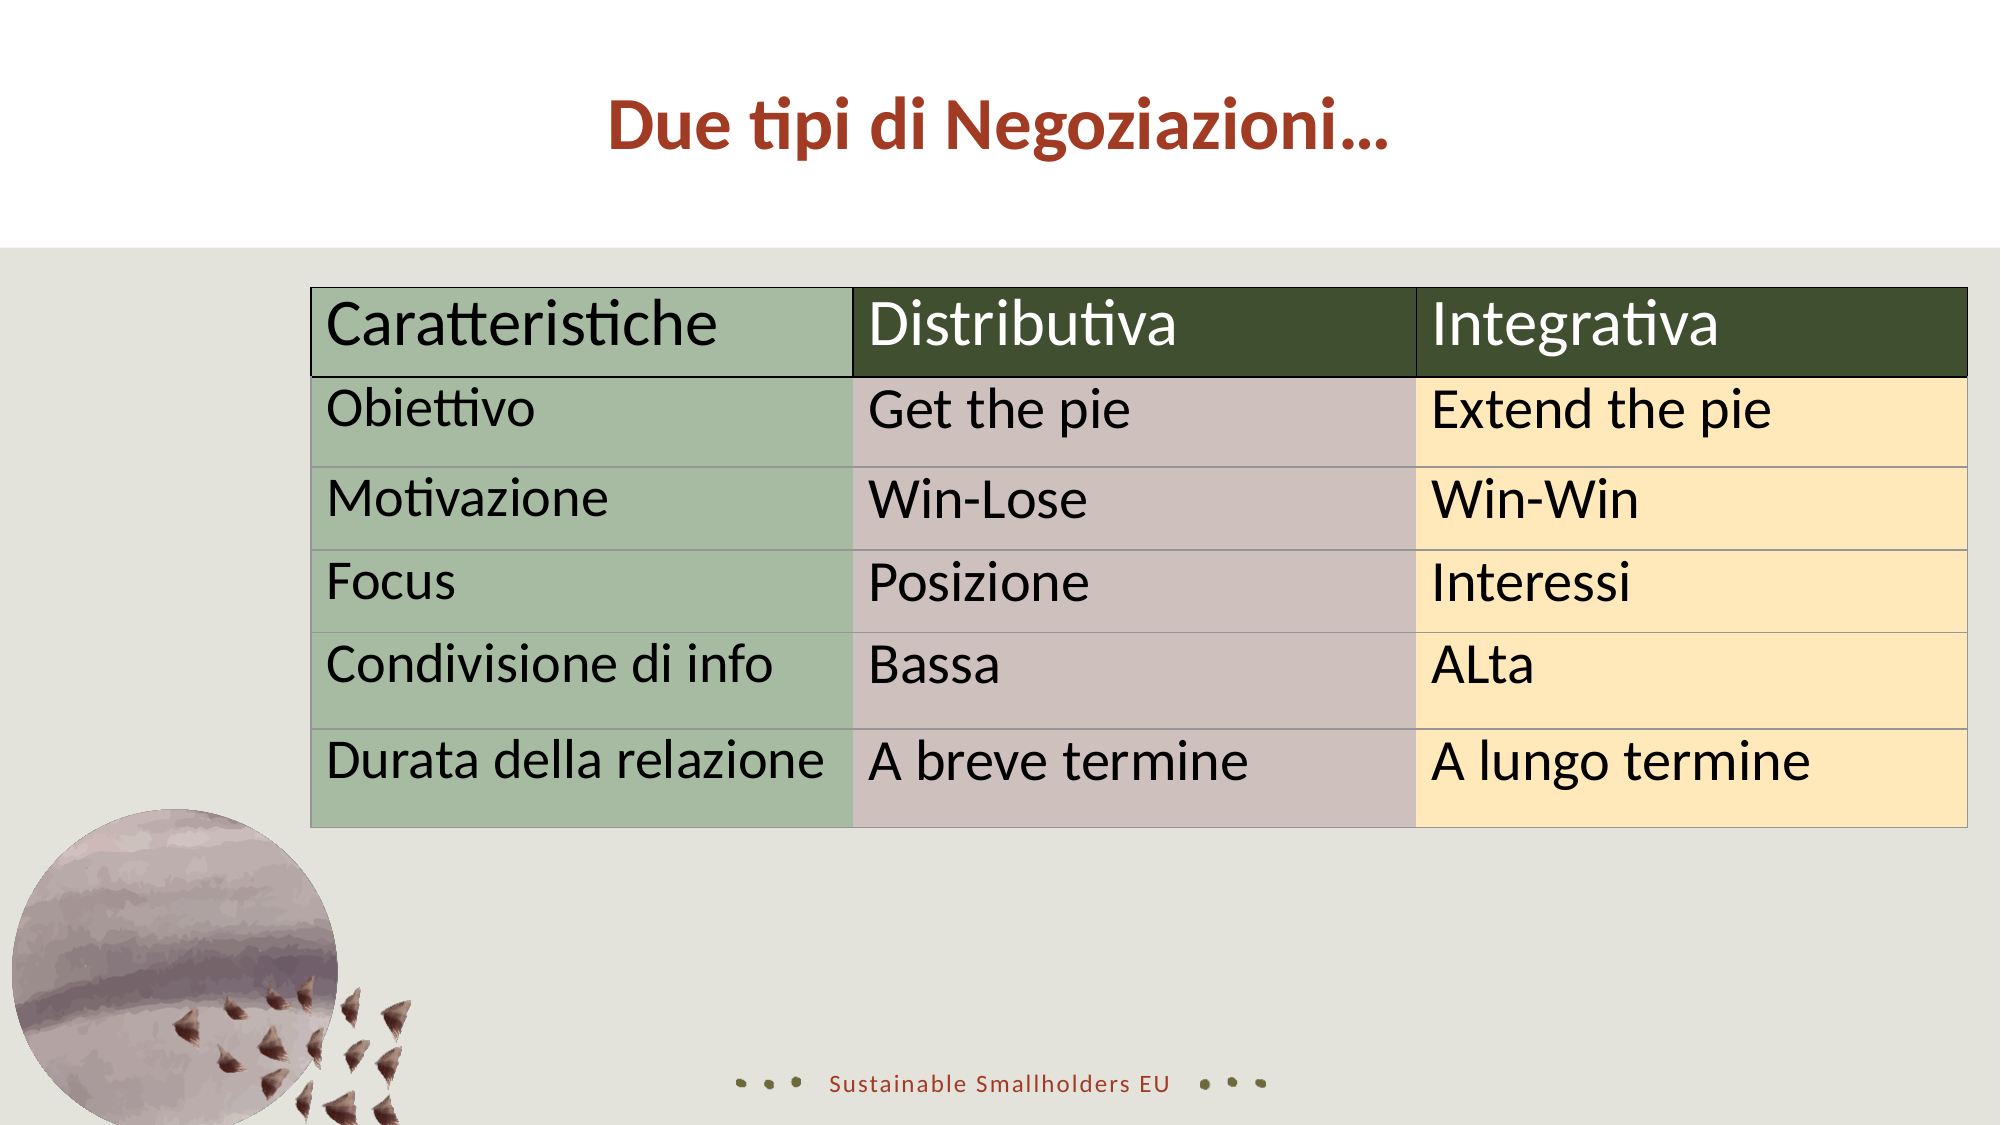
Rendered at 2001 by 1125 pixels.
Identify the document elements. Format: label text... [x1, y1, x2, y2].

table_header Distributiva [854, 288, 1416, 376]
table_cell Win-Win [1416, 468, 1967, 549]
list Due tipi di Negoziazioni… [73, 77, 1927, 174]
table_cell Durata della relazione [312, 730, 853, 827]
picture [732, 1046, 805, 1120]
table_cell A breve termine [853, 730, 1416, 827]
table_cell A lungo termine [1416, 730, 1967, 827]
table_cell Posizione [853, 551, 1416, 632]
table_header Integrativa [1417, 288, 1967, 376]
picture [1, 735, 475, 1125]
table_cell Condivisione di info [312, 633, 853, 728]
table_cell Obiettivo [312, 378, 853, 466]
picture [1196, 1047, 1270, 1120]
table_cell Extend the pie [1416, 378, 1967, 466]
table_cell Win-Lose [853, 468, 1416, 549]
table_cell Get the pie [853, 378, 1416, 466]
table_cell ALta [1416, 633, 1967, 728]
table_cell Focus [312, 551, 853, 632]
table_cell Motivazione [312, 468, 853, 549]
table_cell Interessi [1416, 551, 1967, 632]
table_cell Bassa [853, 633, 1416, 728]
table_header Caratteristiche [312, 288, 852, 376]
